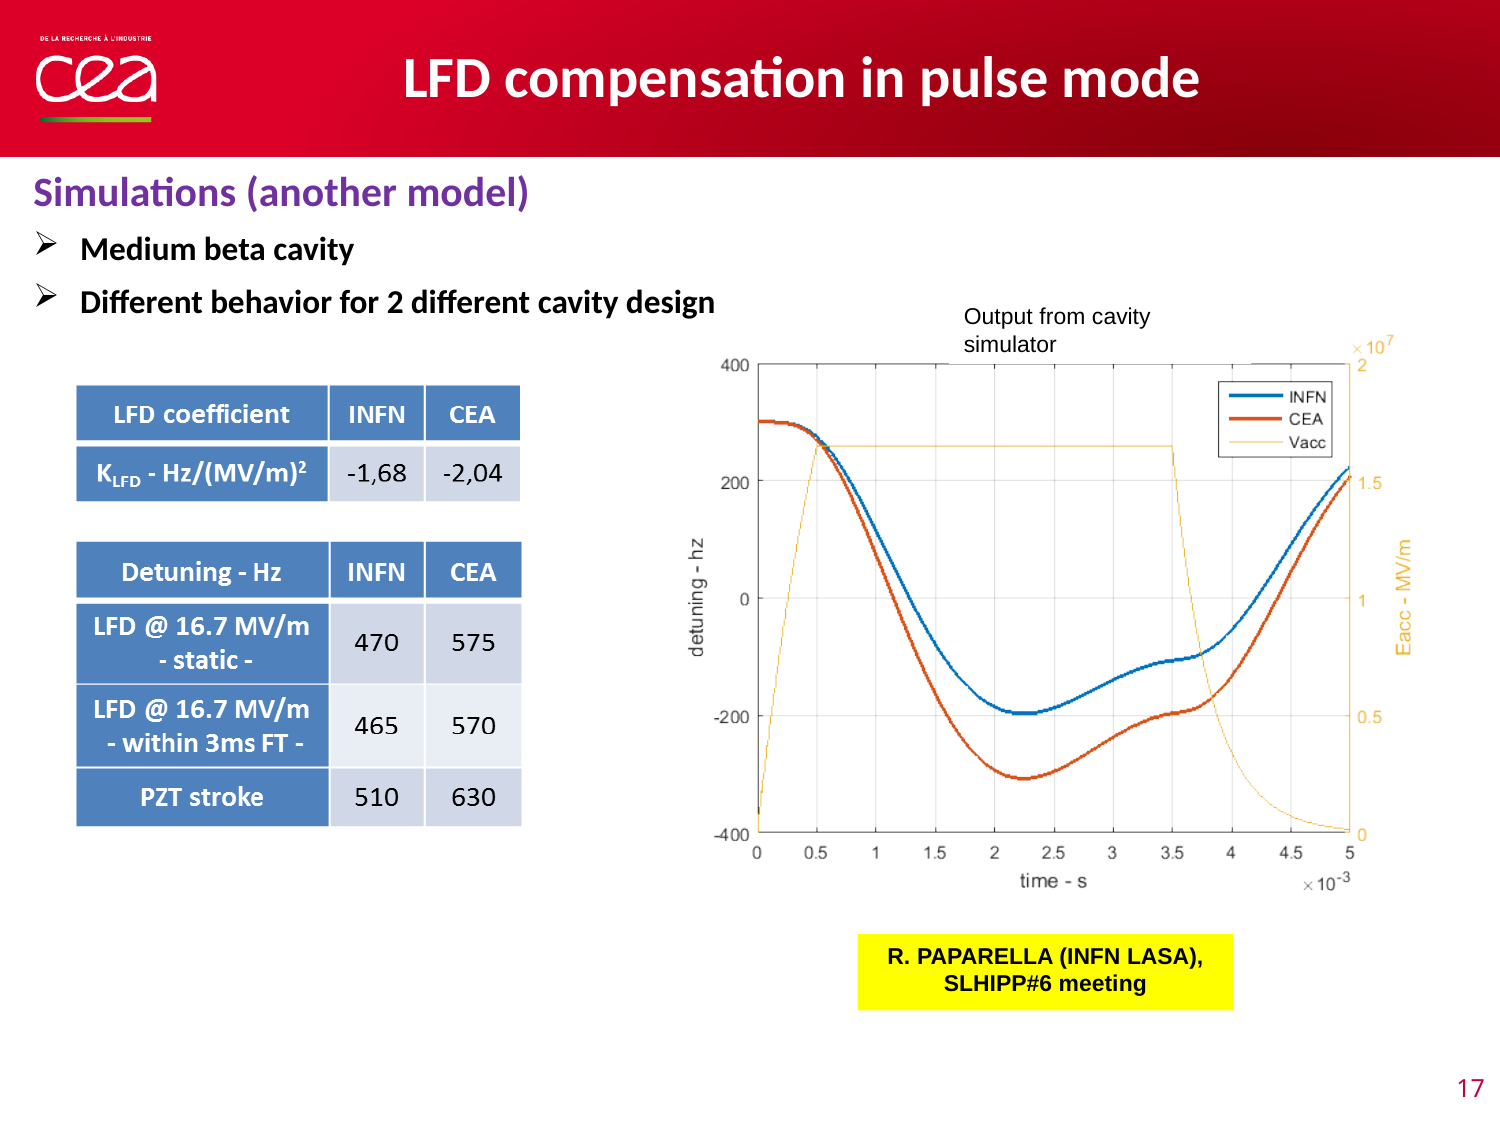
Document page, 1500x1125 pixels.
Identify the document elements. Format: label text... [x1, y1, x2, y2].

picture [74, 538, 526, 832]
text_box LFD compensation in pulse mode [86, 32, 1500, 123]
picture [0, 0, 1500, 157]
text_box Simulations (another model) Medium beta cavity Different behavior for 2 different cavity design [18, 157, 1109, 319]
text_box Output from cavity simulator [948, 294, 1252, 320]
text_box R. PAPARELLA (INFN LASA), SLHIPP#6 meeting [857, 934, 1234, 1011]
picture [657, 321, 1423, 896]
picture [73, 383, 526, 506]
